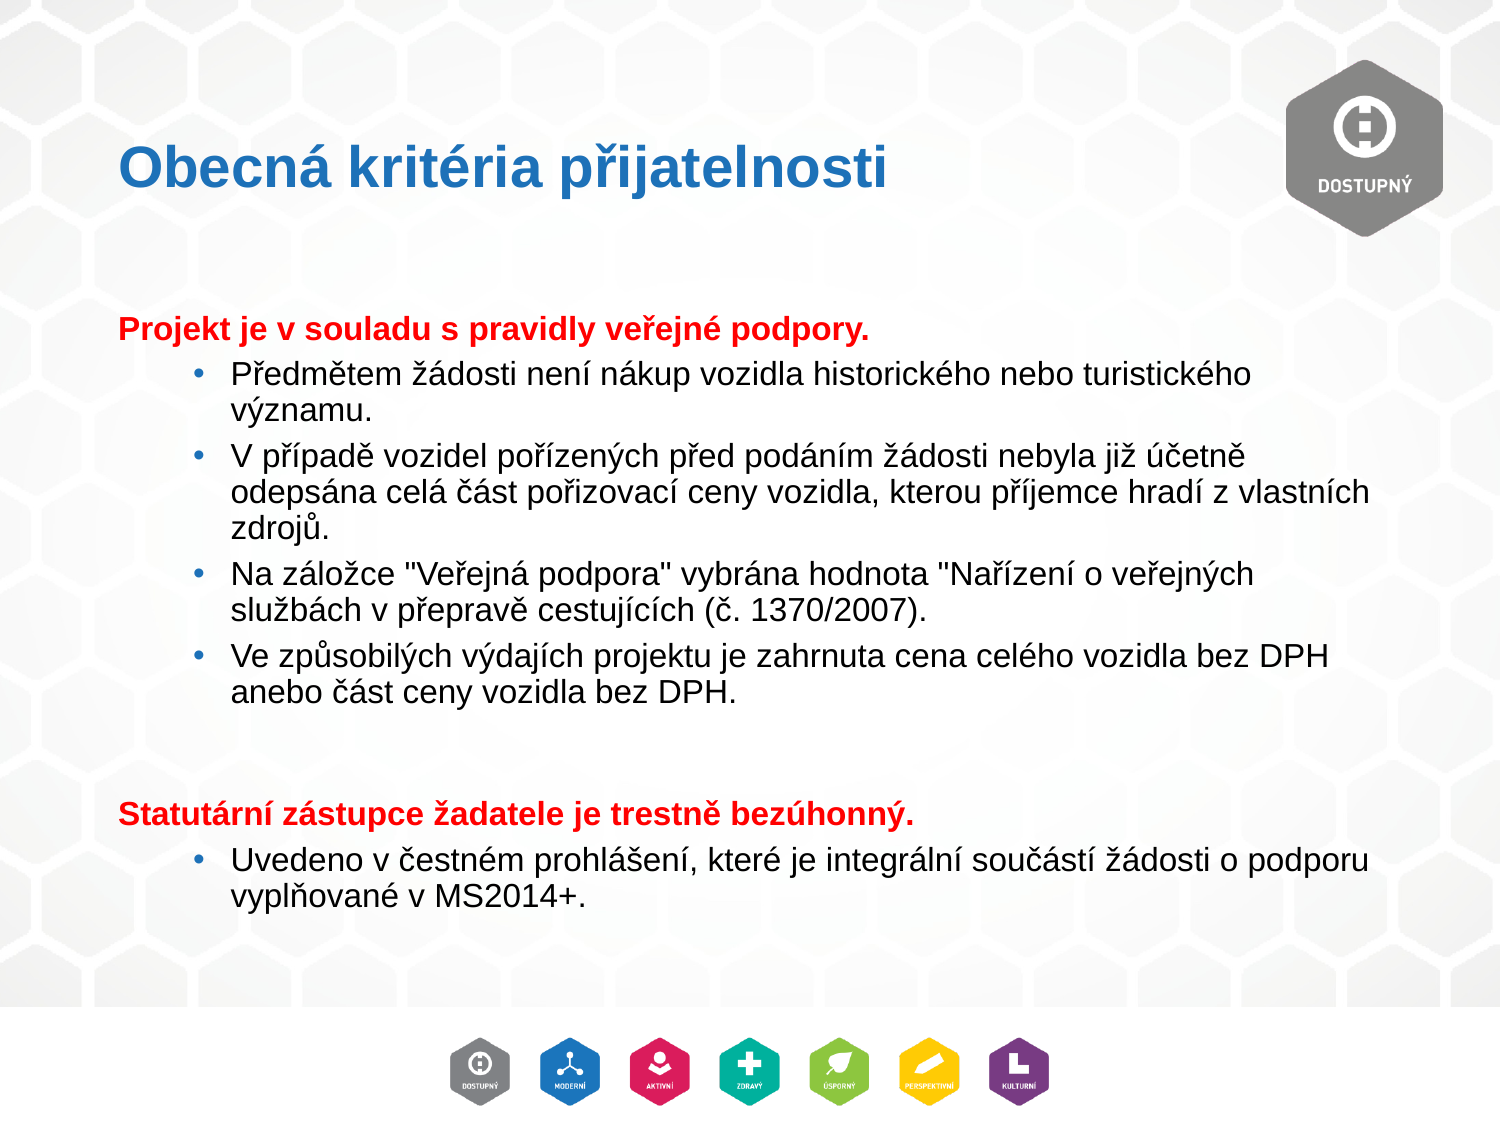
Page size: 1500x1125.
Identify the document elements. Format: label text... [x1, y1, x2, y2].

picture [430, 1014, 1070, 1125]
list Projekt je v souladu s pravidly veřejné podpory. Předmětem žádosti není nákup vozidla historického nebo turistického významu. V případě vozidel pořízených před podáním žádosti nebyla již účetně odepsána celá část pořizovací ceny vozidla, kterou příjemce hradí z vlastních zdrojů. Na záložce "Veřejná podpora" vybrána hodnota "Nařízení o veřejných službách v přepravě cestujících (č. 1370/2007). Ve způsobilých výdajích projektu je zahrnuta cena celého vozidla bez DPH anebo část ceny vozidla bez DPH. Statutární zástupce žadatele je trestně bezúhonný. Uvedeno v čestném prohlášení, které je integrální součástí žádosti o podporu vyplňované v MS2014+. [103, 299, 1397, 1014]
picture [0, 0, 1500, 1007]
title Obecná kritéria přijatelnosti [103, 59, 1397, 278]
